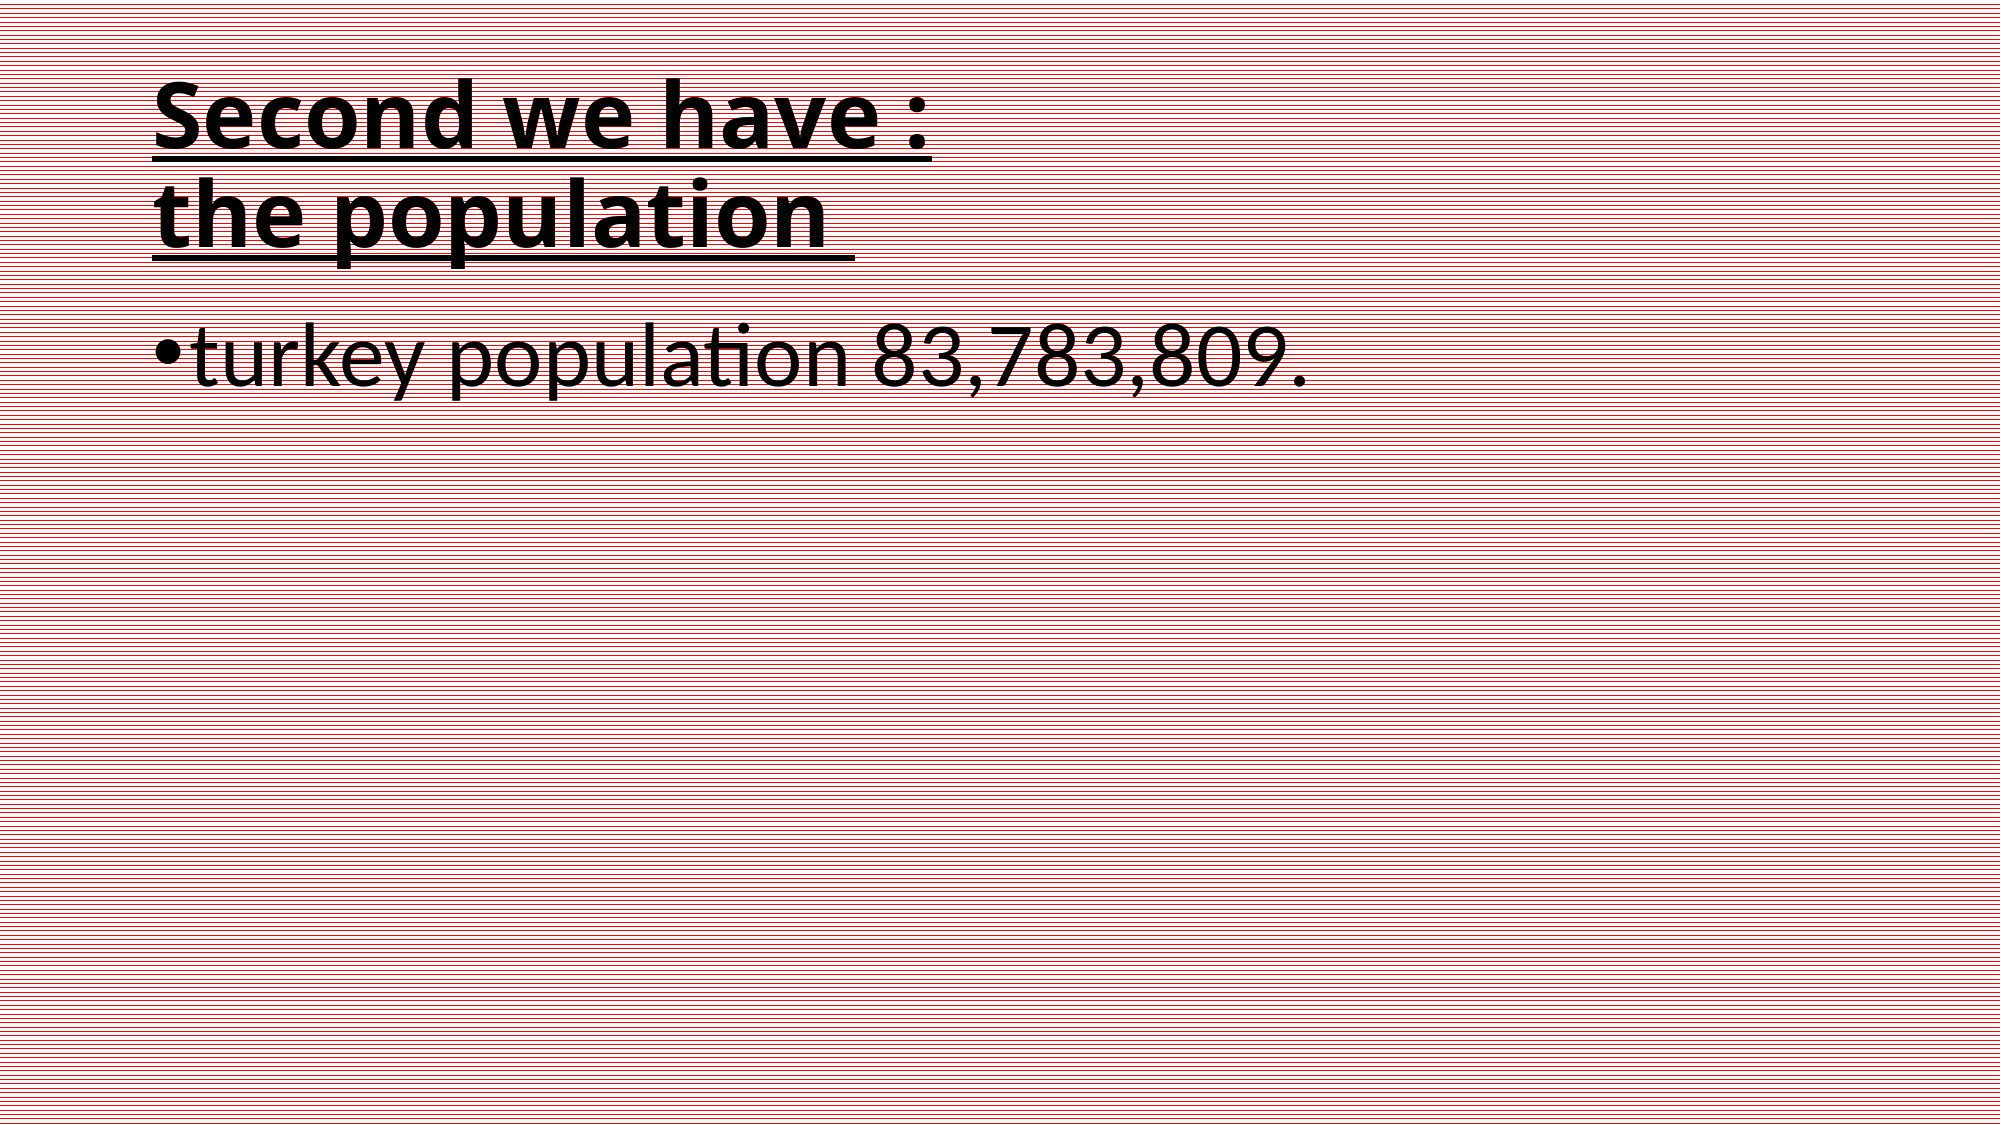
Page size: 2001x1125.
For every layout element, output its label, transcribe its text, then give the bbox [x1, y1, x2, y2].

title Second we have : the population [137, 59, 1863, 278]
list turkey population 83,783,809. [137, 299, 1863, 1014]
